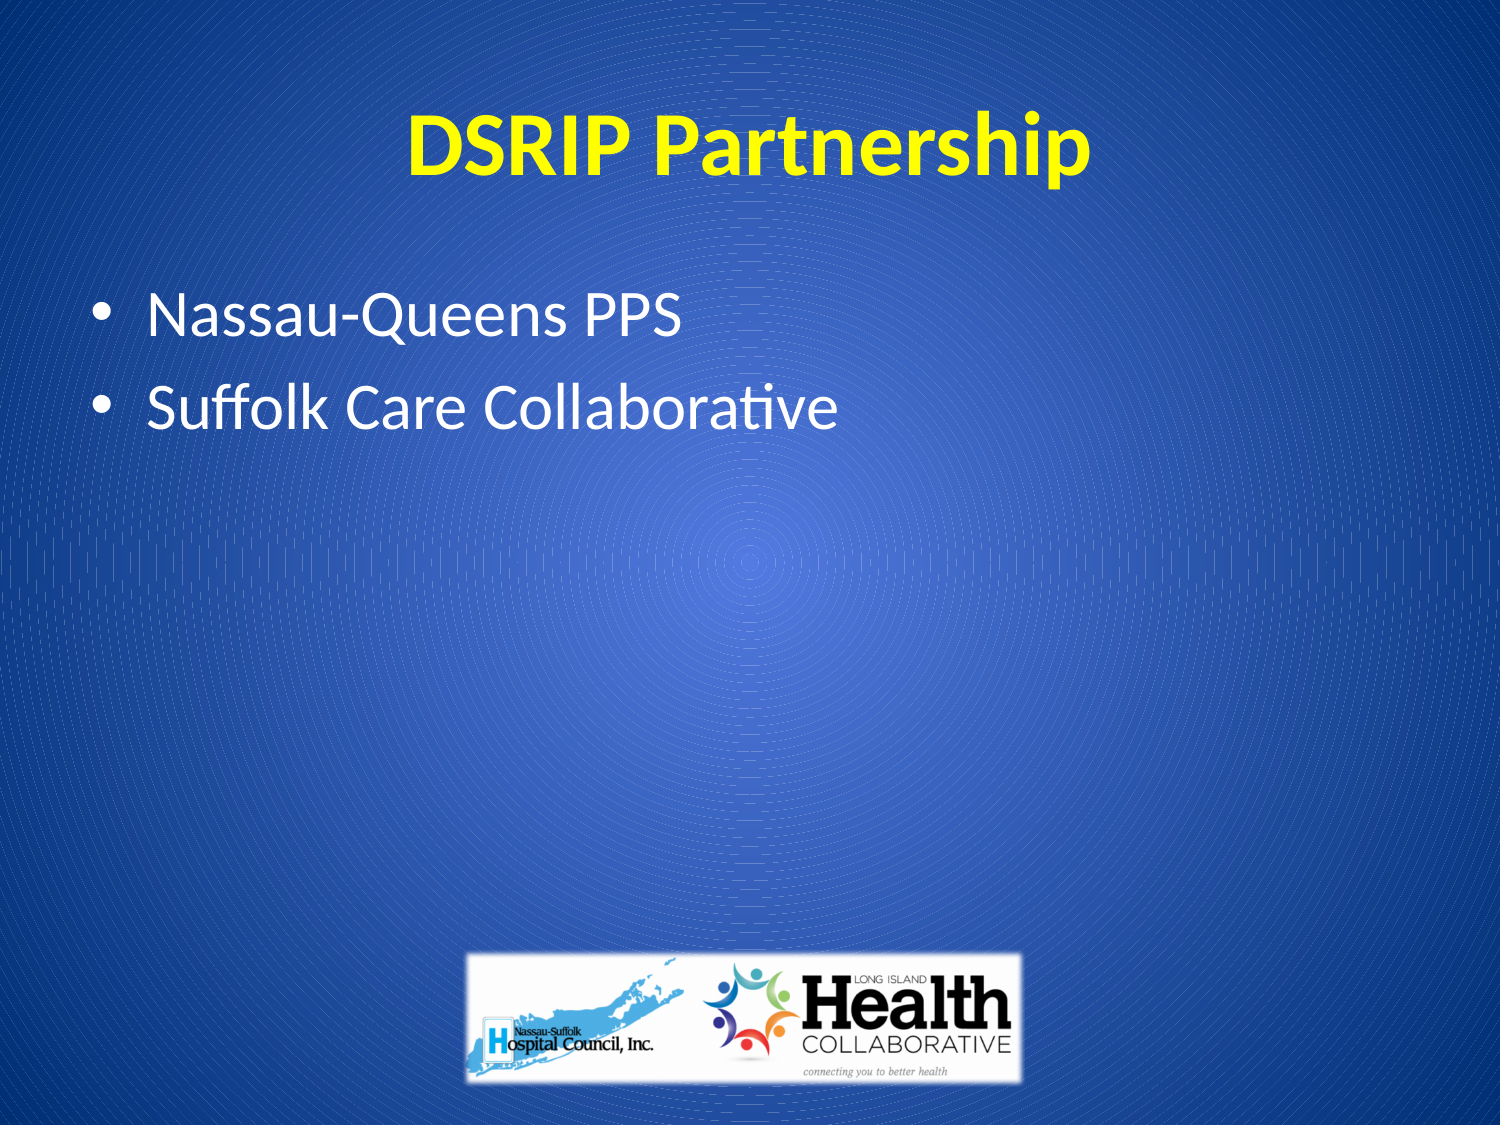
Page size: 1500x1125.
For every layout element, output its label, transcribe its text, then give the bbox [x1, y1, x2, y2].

list Nassau-Queens PPS Suffolk Care Collaborative [75, 262, 1425, 1005]
title DSRIP Partnership [75, 45, 1425, 233]
picture [468, 1005, 1020, 1082]
